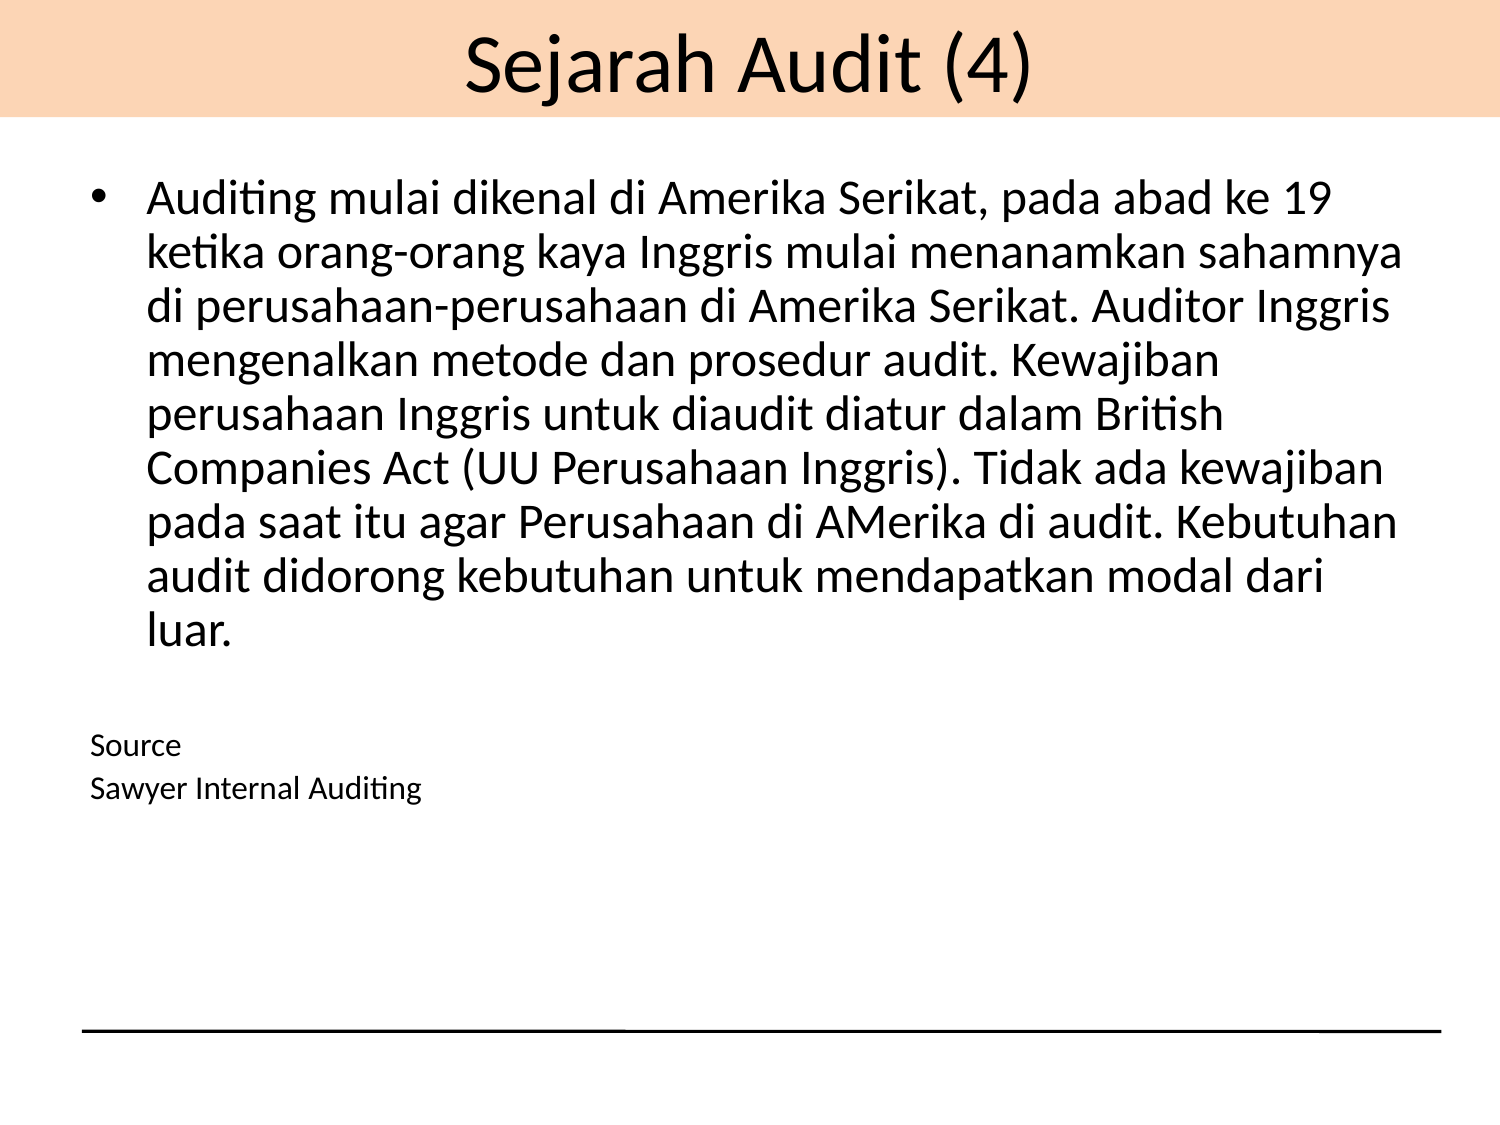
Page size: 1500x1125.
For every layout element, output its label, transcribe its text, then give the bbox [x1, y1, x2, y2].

title Sejarah Audit (4) [0, 0, 1500, 118]
list Auditing mulai dikenal di Amerika Serikat, pada abad ke 19 ketika orang-orang kaya Inggris mulai menanamkan sahamnya di perusahaan-perusahaan di Amerika Serikat. Auditor Inggris mengenalkan metode dan prosedur audit. Kewajiban perusahaan Inggris untuk diaudit diatur dalam British Companies Act (UU Perusahaan Inggris). Tidak ada kewajiban pada saat itu agar Perusahaan di AMerika di audit. Kebutuhan audit didorong kebutuhan untuk mendapatkan modal dari luar. Source Sawyer Internal Auditing [75, 164, 1425, 997]
